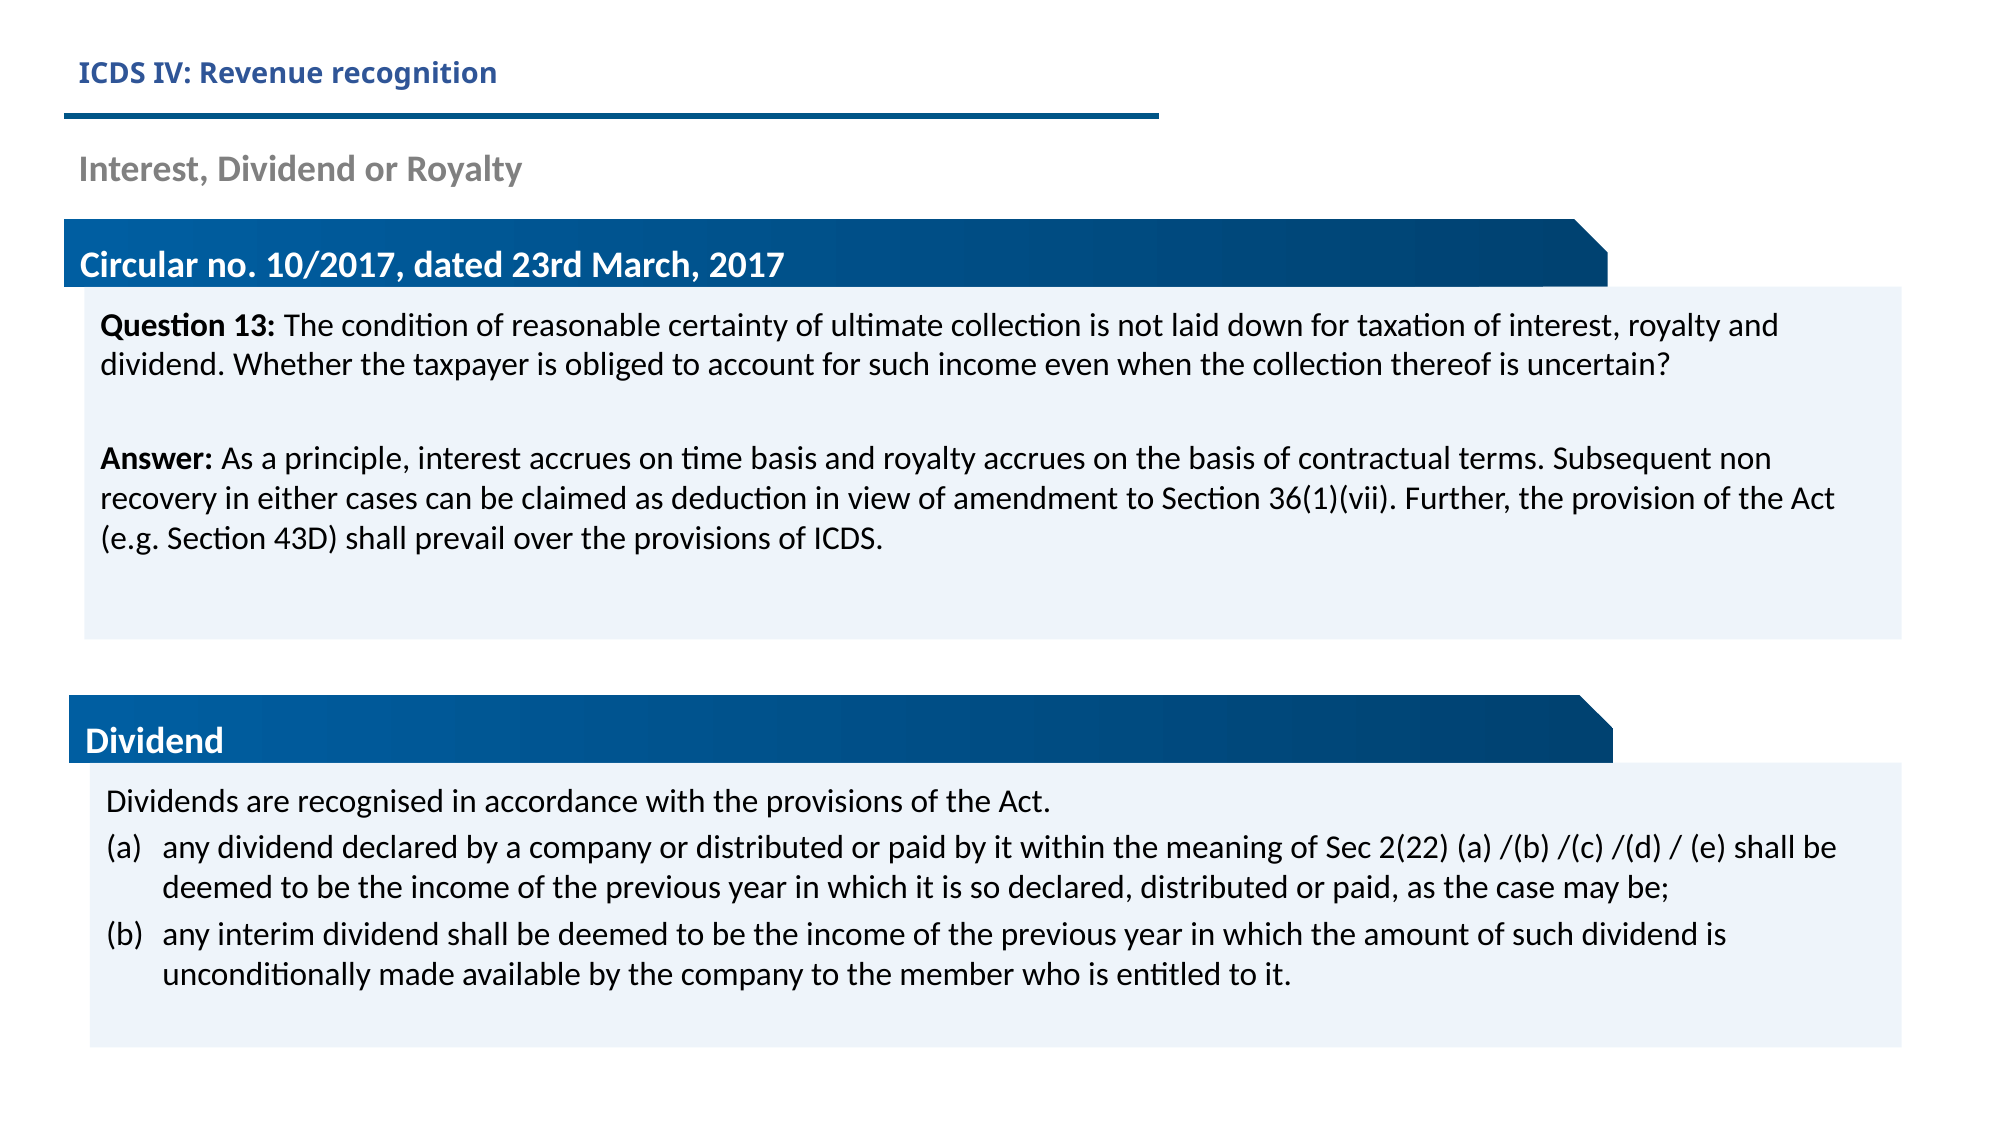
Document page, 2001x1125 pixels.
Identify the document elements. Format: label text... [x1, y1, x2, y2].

text_box Question 13: The condition of reasonable certainty of ultimate collection is not laid down for taxation of interest, royalty and dividend. Whether the taxpayer is obliged to account for such income even when the collection thereof is uncertain? Answer: As a principle, interest accrues on time basis and royalty accrues on the basis of contractual terms. Subsequent non recovery in either cases can be claimed as deduction in view of amendment to Section 36(1)(vii). Further, the provision of the Act (e.g. Section 43D) shall prevail over the provisions of ICDS. [84, 286, 1902, 640]
text_box Dividend [69, 694, 1614, 763]
text_box Circular no. 10/2017, dated 23rd March, 2017 [63, 218, 1608, 287]
title ICDS IV: Revenue recognition [63, 50, 789, 98]
text_box Interest, Dividend or Royalty [63, 136, 1023, 197]
text_box Dividends are recognised in accordance with the provisions of the Act. any dividend declared by a company or distributed or paid by it within the meaning of Sec 2(22) (a) /(b) /(c) /(d) / (e) shall be deemed to be the income of the previous year in which it is so declared, distributed or paid, as the case may be; any interim dividend shall be deemed to be the income of the previous year in which the amount of such dividend is unconditionally made available by the company to the member who is entitled to it. [89, 762, 1902, 1048]
